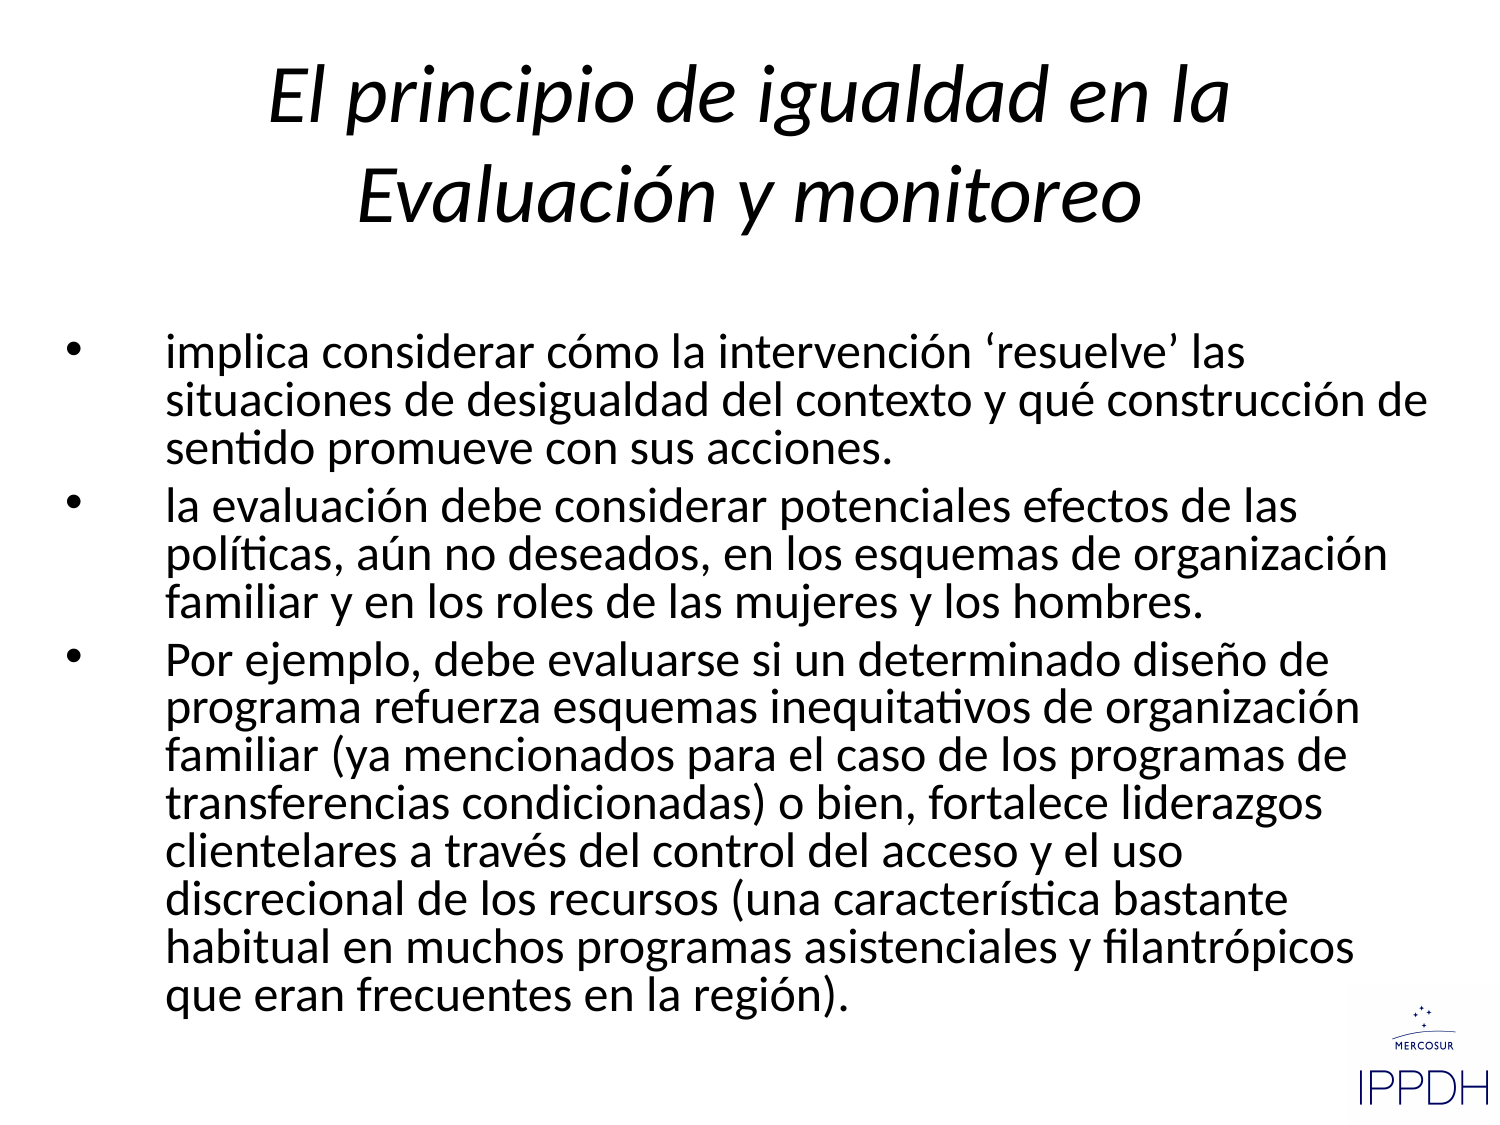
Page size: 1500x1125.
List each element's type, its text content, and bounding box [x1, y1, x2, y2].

list implica considerar cómo la intervención ‘resuelve’ las situaciones de desigualdad del contexto y qué construcción de sentido promueve con sus acciones. la evaluación debe considerar potenciales efectos de las políticas, aún no deseados, en los esquemas de organización familiar y en los roles de las mujeres y los hombres. Por ejemplo, debe evaluarse si un determinado diseño de programa refuerza esquemas inequitativos de organización familiar (ya mencionados para el caso de los programas de transferencias condicionadas) o bien, fortalece liderazgos clientelares a través del control del acceso y el uso discrecional de los recursos (una característica bastante habitual en muchos programas asistenciales y filantrópicos que eran frecuentes en la región). [49, 262, 1451, 1125]
picture [1348, 984, 1500, 1125]
title El principio de igualdad en la Evaluación y monitoreo [74, 44, 1426, 233]
